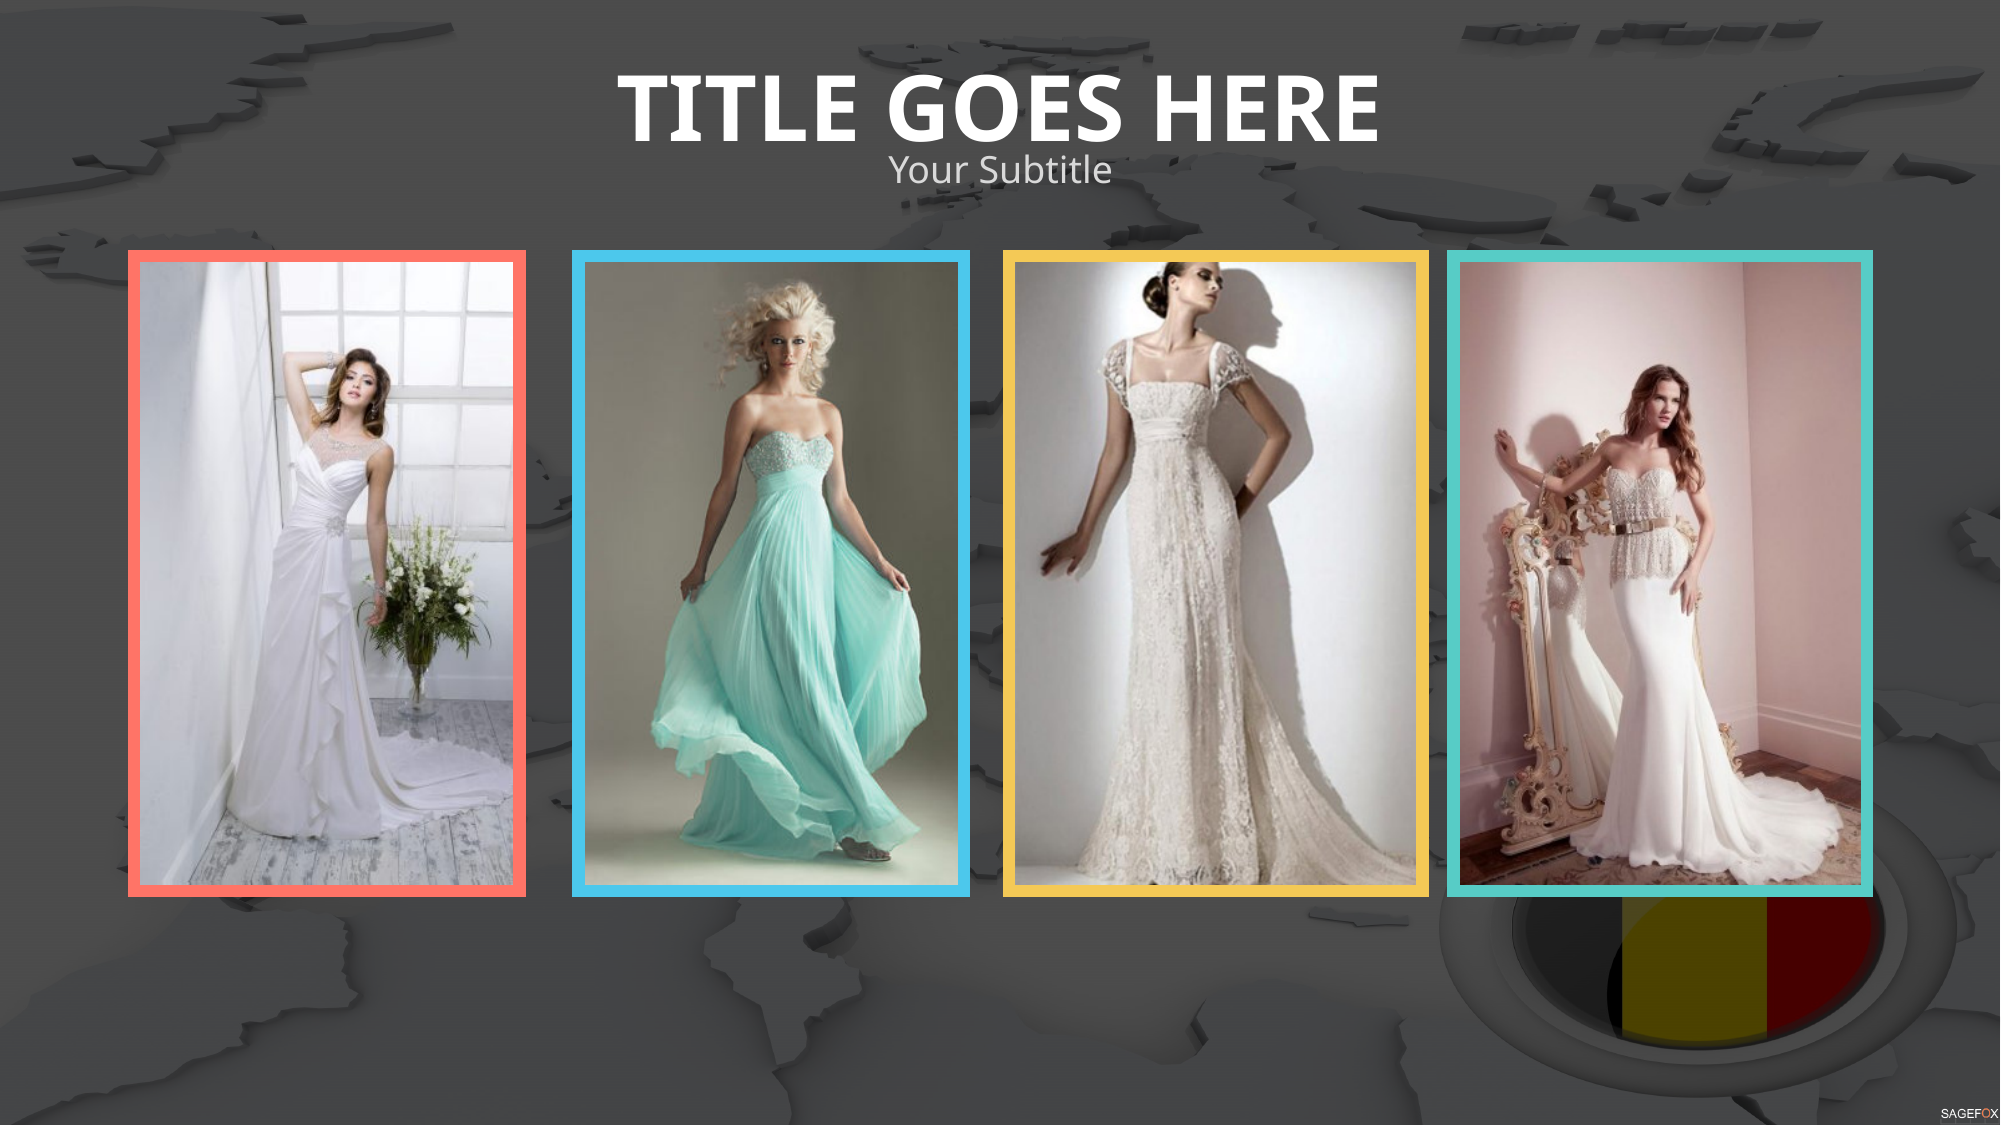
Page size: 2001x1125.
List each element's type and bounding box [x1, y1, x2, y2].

text_box [548, 42, 1452, 199]
picture [0, 0, 2001, 1125]
